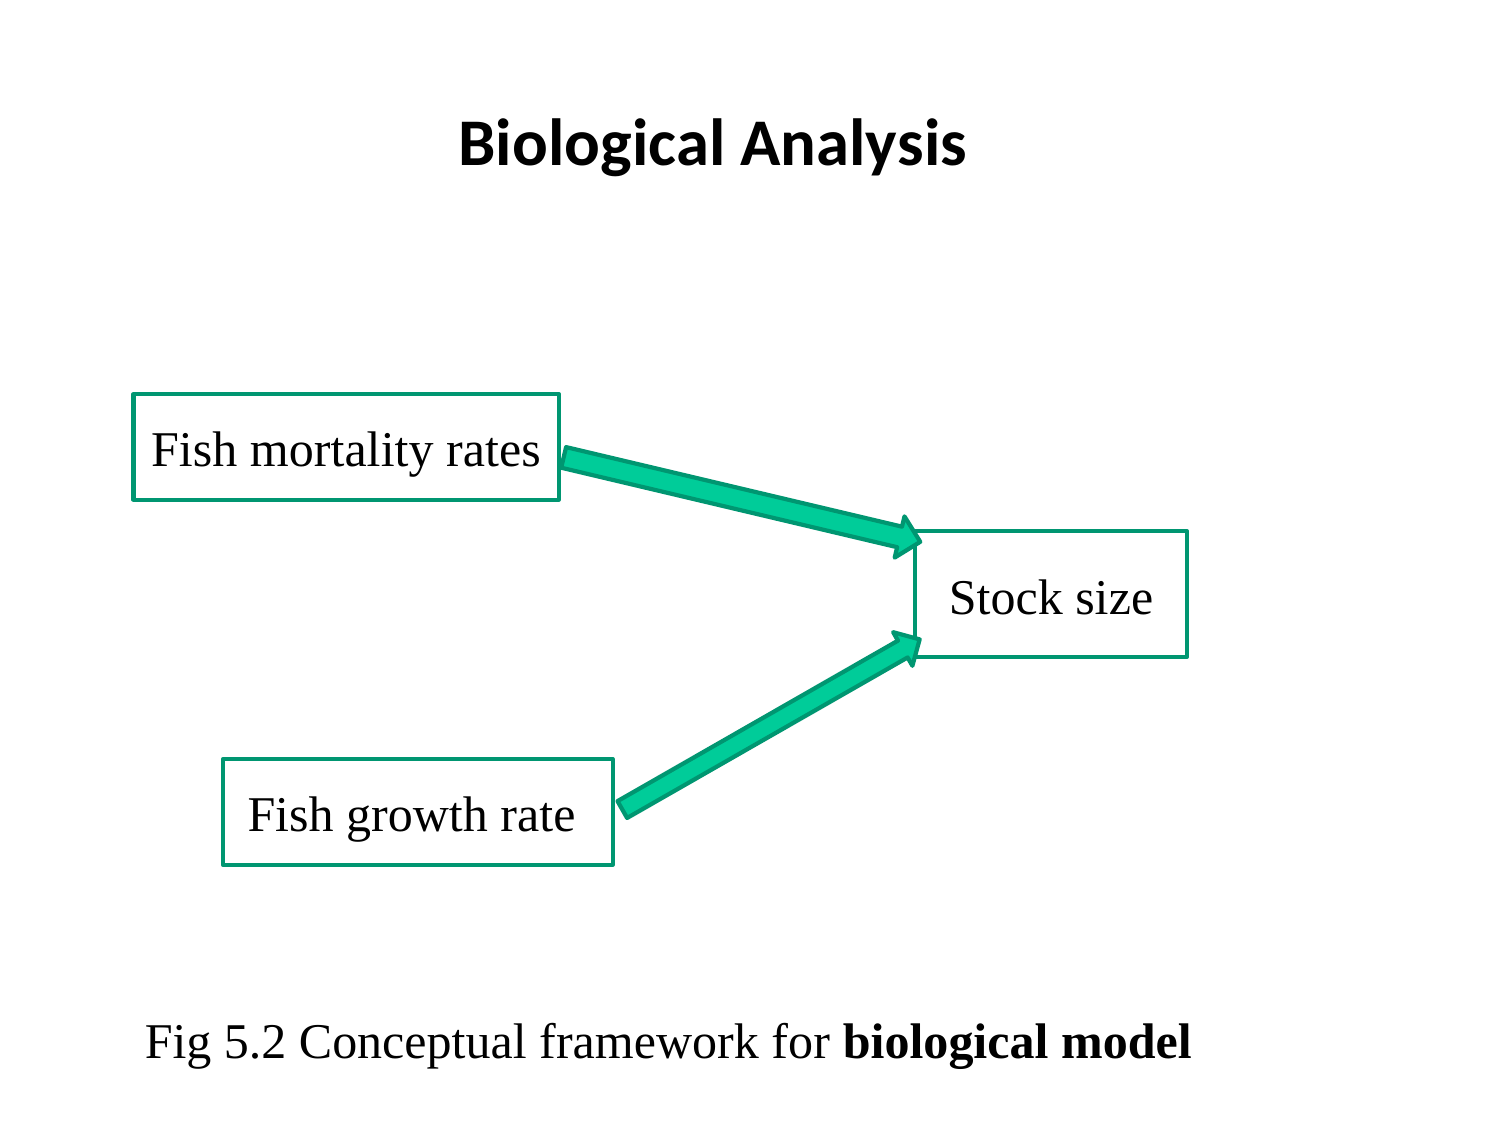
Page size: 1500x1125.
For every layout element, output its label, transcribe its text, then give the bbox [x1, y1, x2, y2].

text_box Fish mortality rates [131, 392, 561, 502]
text_box [615, 630, 922, 820]
text_box [559, 445, 923, 560]
text_box Stock size [913, 529, 1189, 659]
text_box Fish growth rate [221, 757, 615, 867]
text_box Fig 5.2 Conceptual framework for biological model [130, 971, 1276, 1076]
text_box Biological Analysis [372, 91, 1069, 187]
